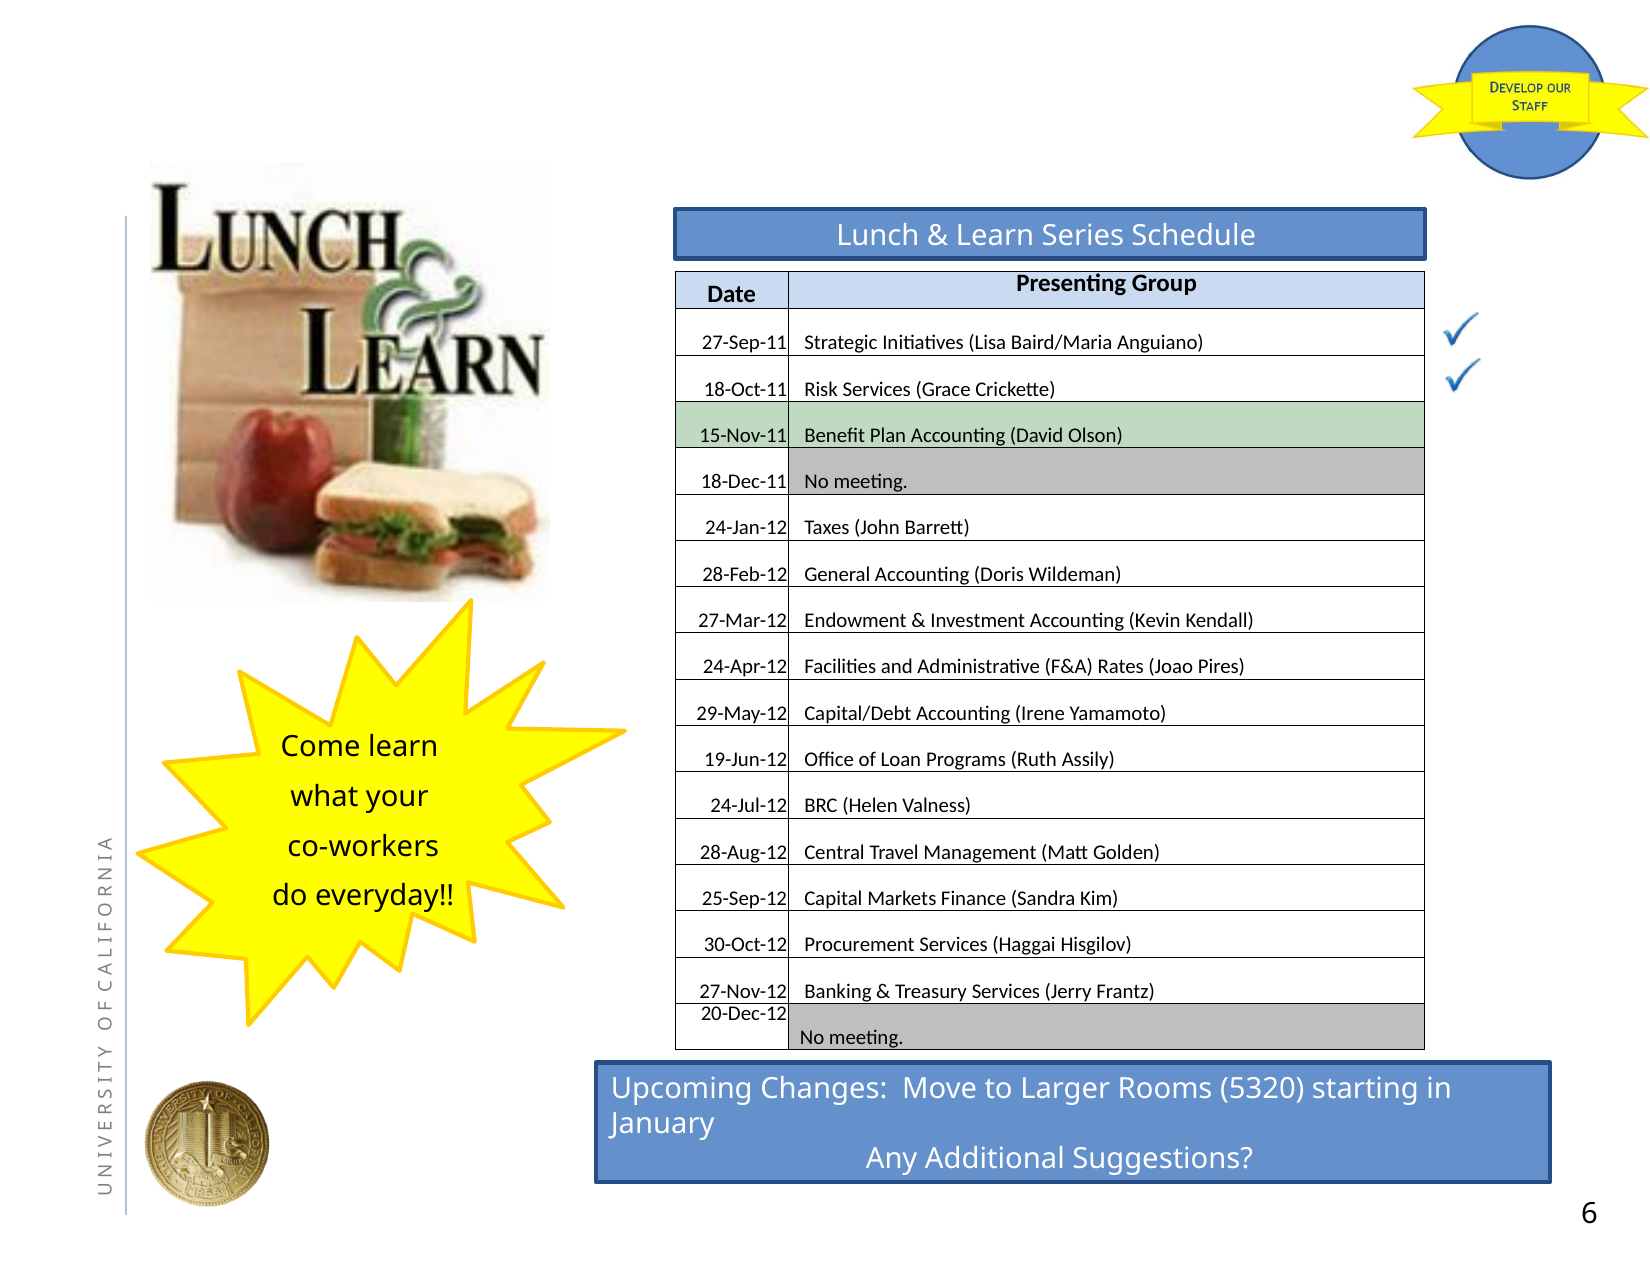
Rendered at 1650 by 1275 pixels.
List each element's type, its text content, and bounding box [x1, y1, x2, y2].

table_cell Endowment & Investment Accounting (Kevin Kendall) [789, 587, 1424, 632]
text_box Upcoming Changes: Move to Larger Rooms (5320) starting in January Any Additional Suggestions? [595, 1062, 1550, 1183]
table_cell Office of Loan Programs (Ruth Assily) [789, 726, 1424, 771]
table_cell 27-Mar-12 [676, 587, 788, 632]
table_cell Central Travel Management (Matt Golden) [789, 819, 1424, 864]
table_cell Strategic Initiatives (Lisa Baird/Maria Anguiano) [789, 309, 1424, 355]
table_header Date [676, 272, 788, 308]
picture [1411, 24, 1650, 180]
table_cell General Accounting (Doris Wildeman) [789, 541, 1424, 586]
table_header Presenting Group [789, 272, 1424, 308]
picture [1435, 303, 1488, 401]
table_cell 28-Aug-12 [676, 819, 788, 864]
table_cell 24-Apr-12 [676, 633, 788, 679]
table_cell 30-Oct-12 [676, 911, 788, 957]
table_cell 24-Jan-12 [676, 495, 788, 540]
table_cell 15-Nov-11 [676, 402, 788, 447]
table_cell Facilities and Administrative (F&A) Rates (Joao Pires) [789, 633, 1424, 679]
table_cell 29-May-12 [676, 680, 788, 725]
picture [137, 1074, 276, 1213]
table_cell No meeting. [789, 448, 1424, 494]
table_cell 28-Feb-12 [676, 541, 788, 586]
table_cell 20-Dec-12 [676, 1004, 788, 1049]
picture [149, 162, 551, 602]
table_cell 19-Jun-12 [676, 726, 788, 771]
table_cell Capital Markets Finance (Sandra Kim) [789, 865, 1424, 910]
table_cell Banking & Treasury Services (Jerry Frantz) [789, 958, 1424, 1003]
table_cell Risk Services (Grace Crickette) [789, 356, 1424, 401]
table_cell Procurement Services (Haggai Hisgilov) [789, 911, 1424, 957]
table_cell 27-Sep-11 [676, 309, 788, 355]
table_cell 18-Oct-11 [676, 356, 788, 401]
table_cell Taxes (John Barrett) [789, 495, 1424, 540]
table_cell 24-Jul-12 [676, 772, 788, 818]
table_cell 18-Dec-11 [676, 448, 788, 494]
table_cell Benefit Plan Accounting (David Olson) [789, 402, 1424, 447]
table_cell 27-Nov-12 [676, 958, 788, 1003]
table_cell 25-Sep-12 [676, 865, 788, 910]
table_cell Capital/Debt Accounting (Irene Yamamoto) [789, 680, 1424, 725]
text_box Come learn what your co-workers do everyday!! [137, 610, 625, 1026]
table_cell BRC (Helen Valness) [789, 772, 1424, 818]
table_cell No meeting. [789, 1004, 1424, 1049]
text_box Lunch & Learn Series Schedule [674, 208, 1425, 259]
